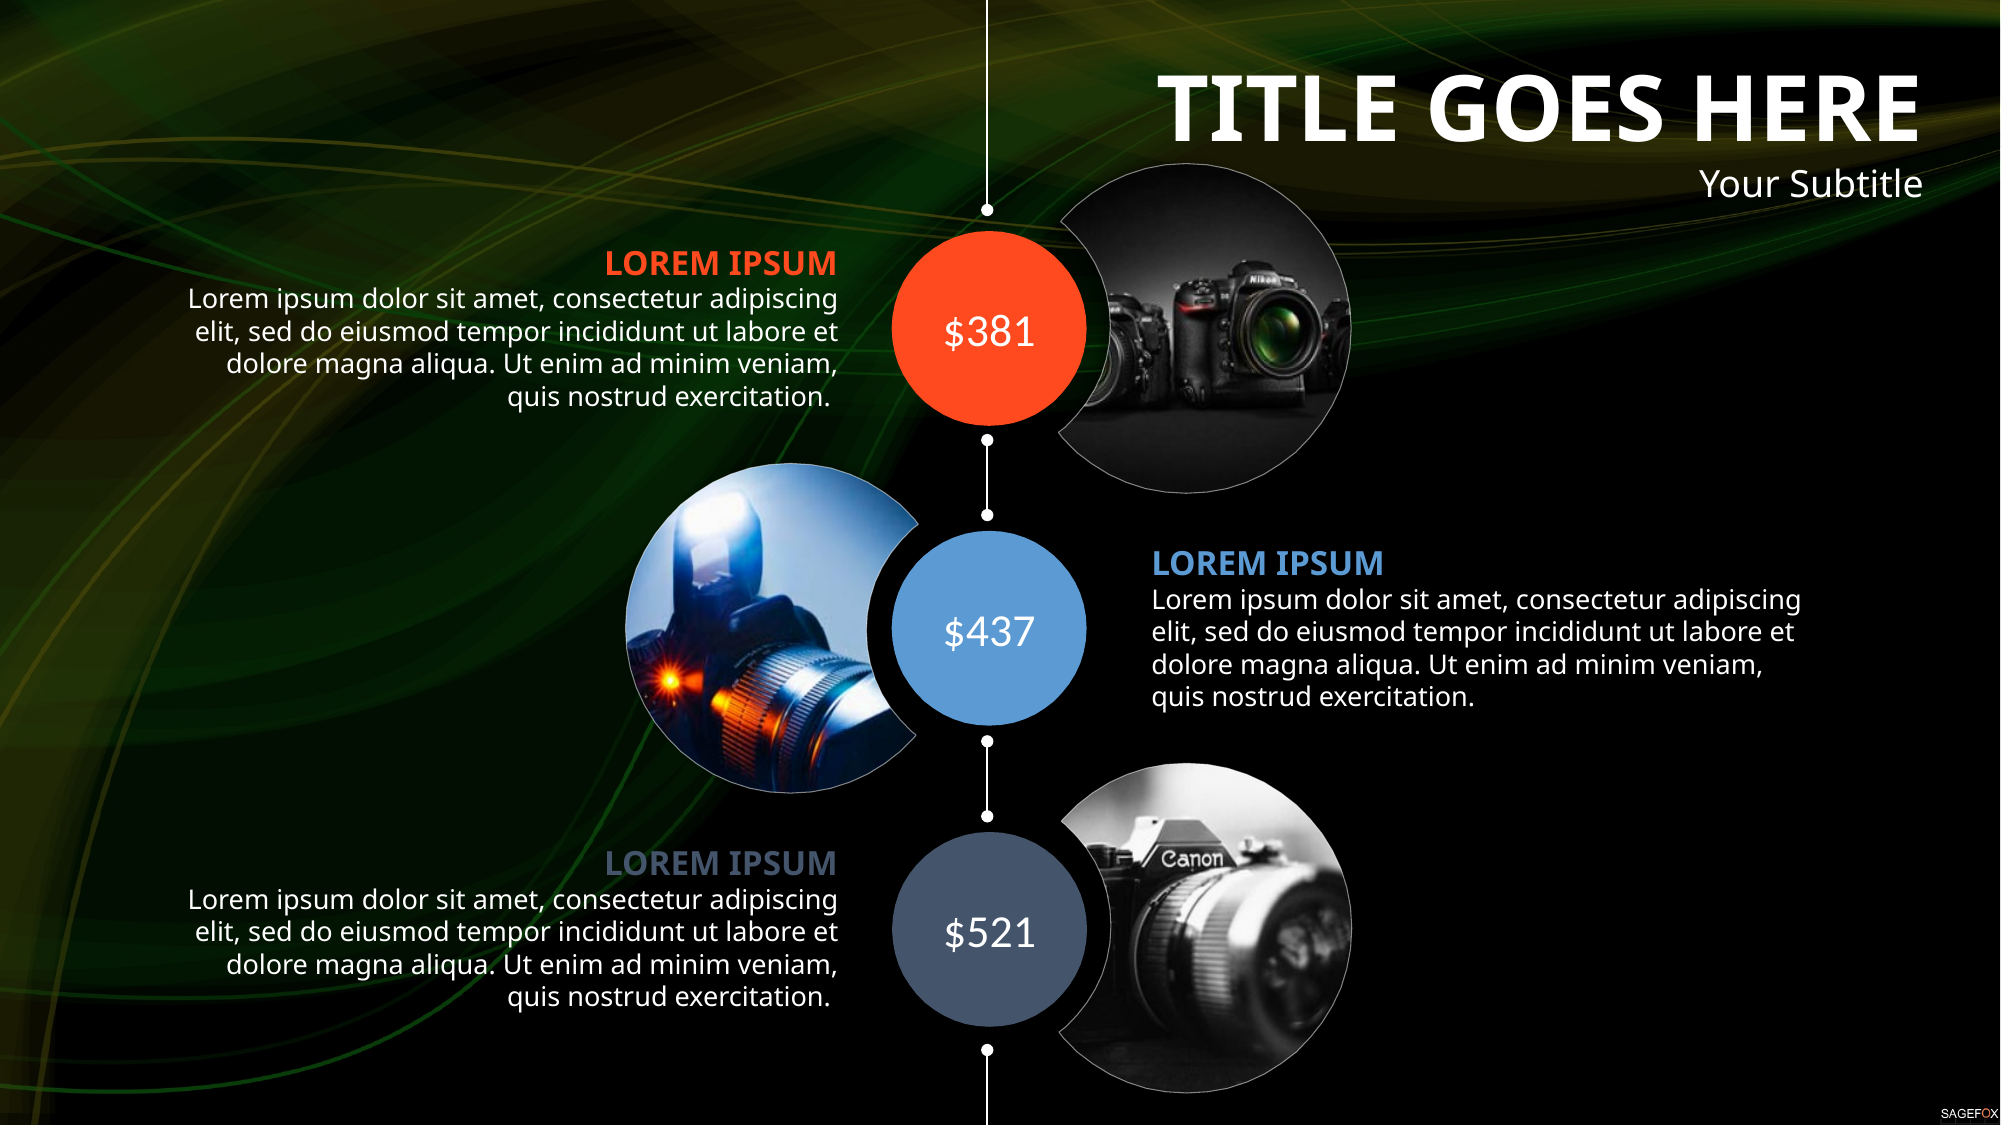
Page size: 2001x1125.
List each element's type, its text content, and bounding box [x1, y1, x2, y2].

text_box [1058, 763, 1352, 1093]
text_box $437 [891, 530, 1087, 726]
text_box LOREM IPSUM Lorem ipsum dolor sit amet, consectetur adipiscing elit, sed do eiusmod tempor incididunt ut labore et dolore magna aliqua. Ut enim ad minim veniam, quis nostrud exercitation. [163, 837, 848, 1017]
text_box $381 [891, 231, 1087, 426]
text_box LOREM IPSUM Lorem ipsum dolor sit amet, consectetur adipiscing elit, sed do eiusmod tempor incididunt ut labore et dolore magna aliqua. Ut enim ad minim veniam, quis nostrud exercitation. [1141, 537, 1826, 718]
text_box $521 [892, 831, 1088, 1027]
text_box [625, 463, 919, 794]
text_box TITLE GOES HERE Your Subtitle [1035, 42, 1939, 212]
picture [0, 0, 2001, 1125]
text_box [1058, 212, 1352, 494]
text_box LOREM IPSUM Lorem ipsum dolor sit amet, consectetur adipiscing elit, sed do eiusmod tempor incididunt ut labore et dolore magna aliqua. Ut enim ad minim veniam, quis nostrud exercitation. [163, 236, 848, 417]
